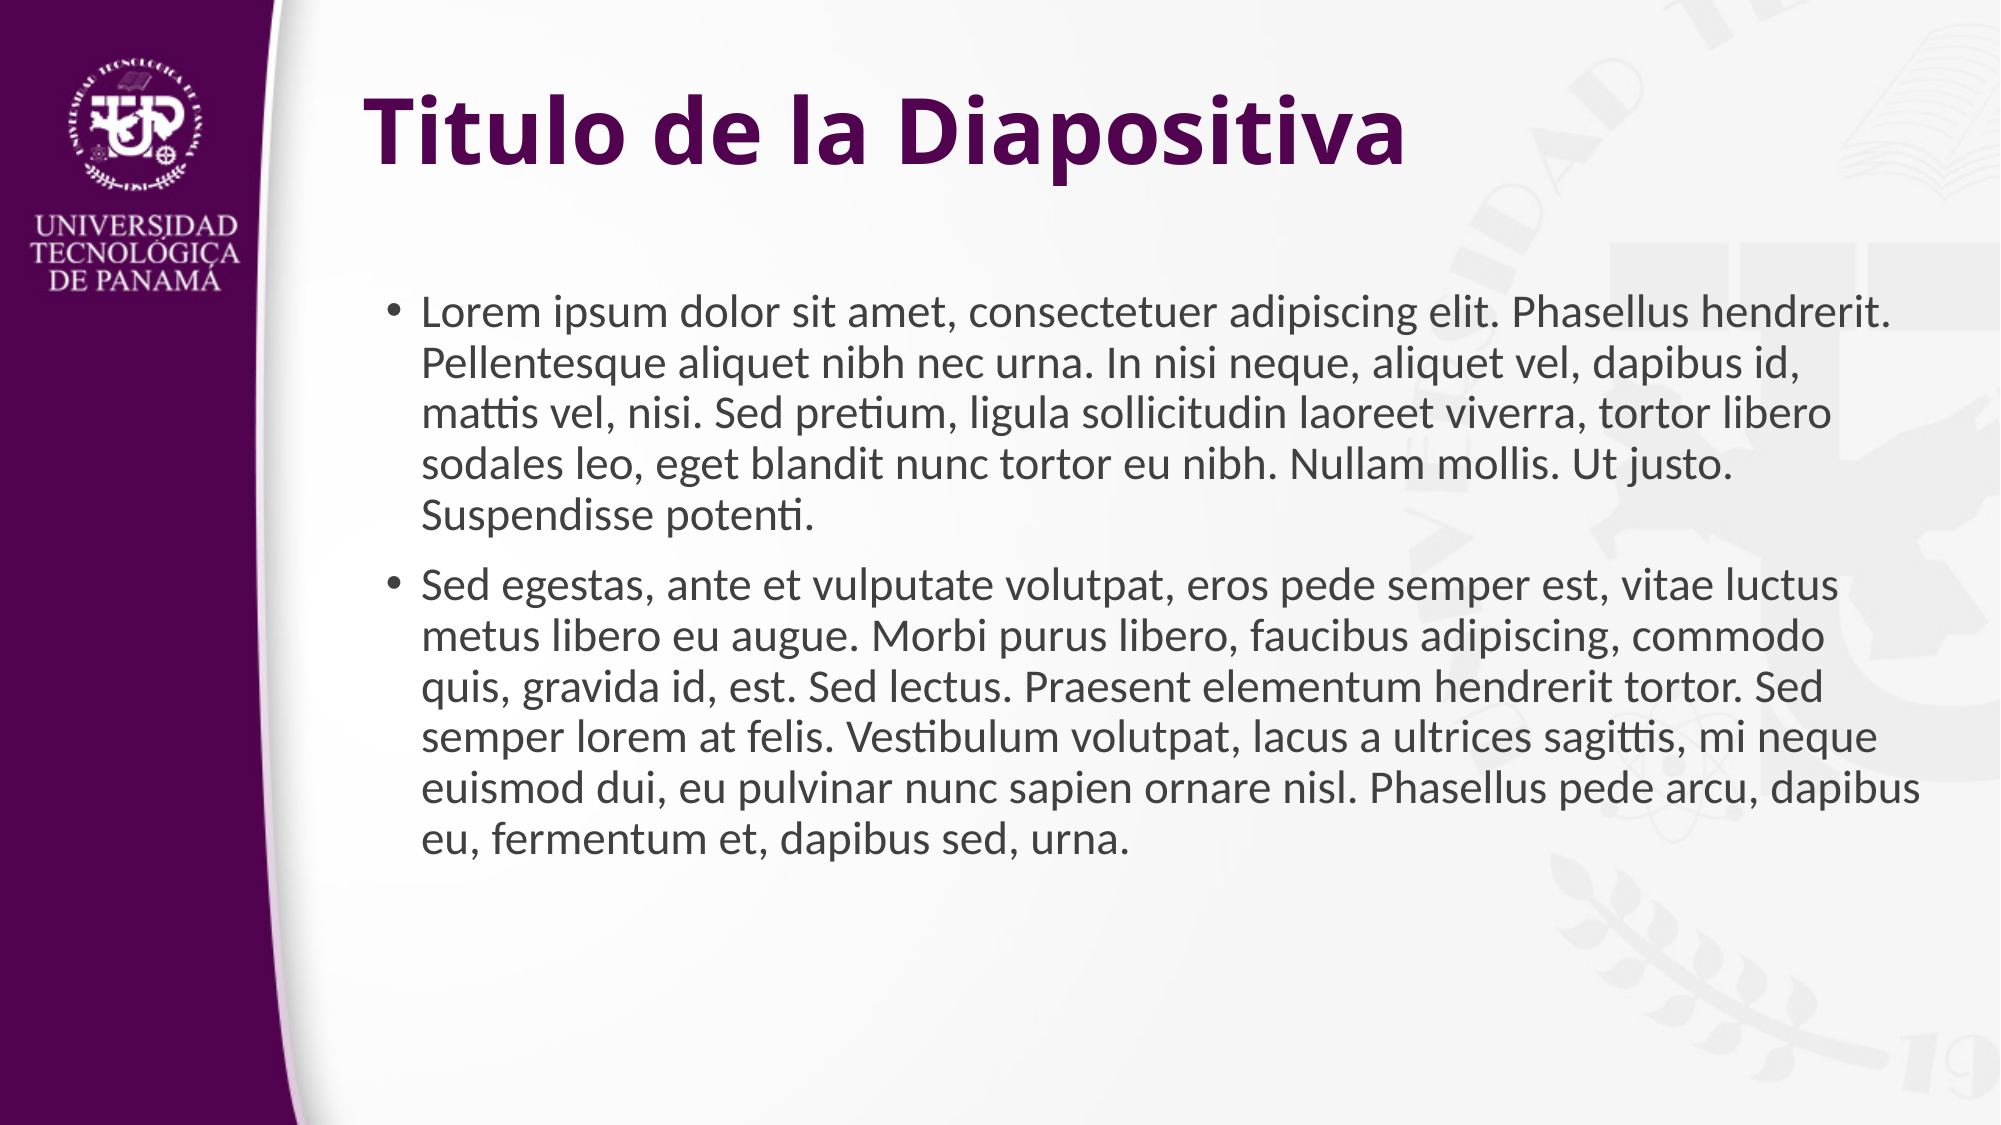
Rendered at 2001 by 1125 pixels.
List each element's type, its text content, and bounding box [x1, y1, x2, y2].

title Titulo de la Diapositiva [347, 54, 1920, 215]
picture [0, 0, 2001, 1125]
list Lorem ipsum dolor sit amet, consectetuer adipiscing elit. Phasellus hendrerit. Pellentesque aliquet nibh nec urna. In nisi neque, aliquet vel, dapibus id, mattis vel, nisi. Sed pretium, ligula sollicitudin laoreet viverra, tortor libero sodales leo, eget blandit nunc tortor eu nibh. Nullam mollis. Ut justo. Suspendisse potenti. Sed egestas, ante et vulputate volutpat, eros pede semper est, vitae luctus metus libero eu augue. Morbi purus libero, faucibus adipiscing, commodo quis, gravida id, est. Sed lectus. Praesent elementum hendrerit tortor. Sed semper lorem at felis. Vestibulum volutpat, lacus a ultrices sagittis, mi neque euismod dui, eu pulvinar nunc sapien ornare nisl. Phasellus pede arcu, dapibus eu, fermentum et, dapibus sed, urna. [370, 279, 1940, 875]
